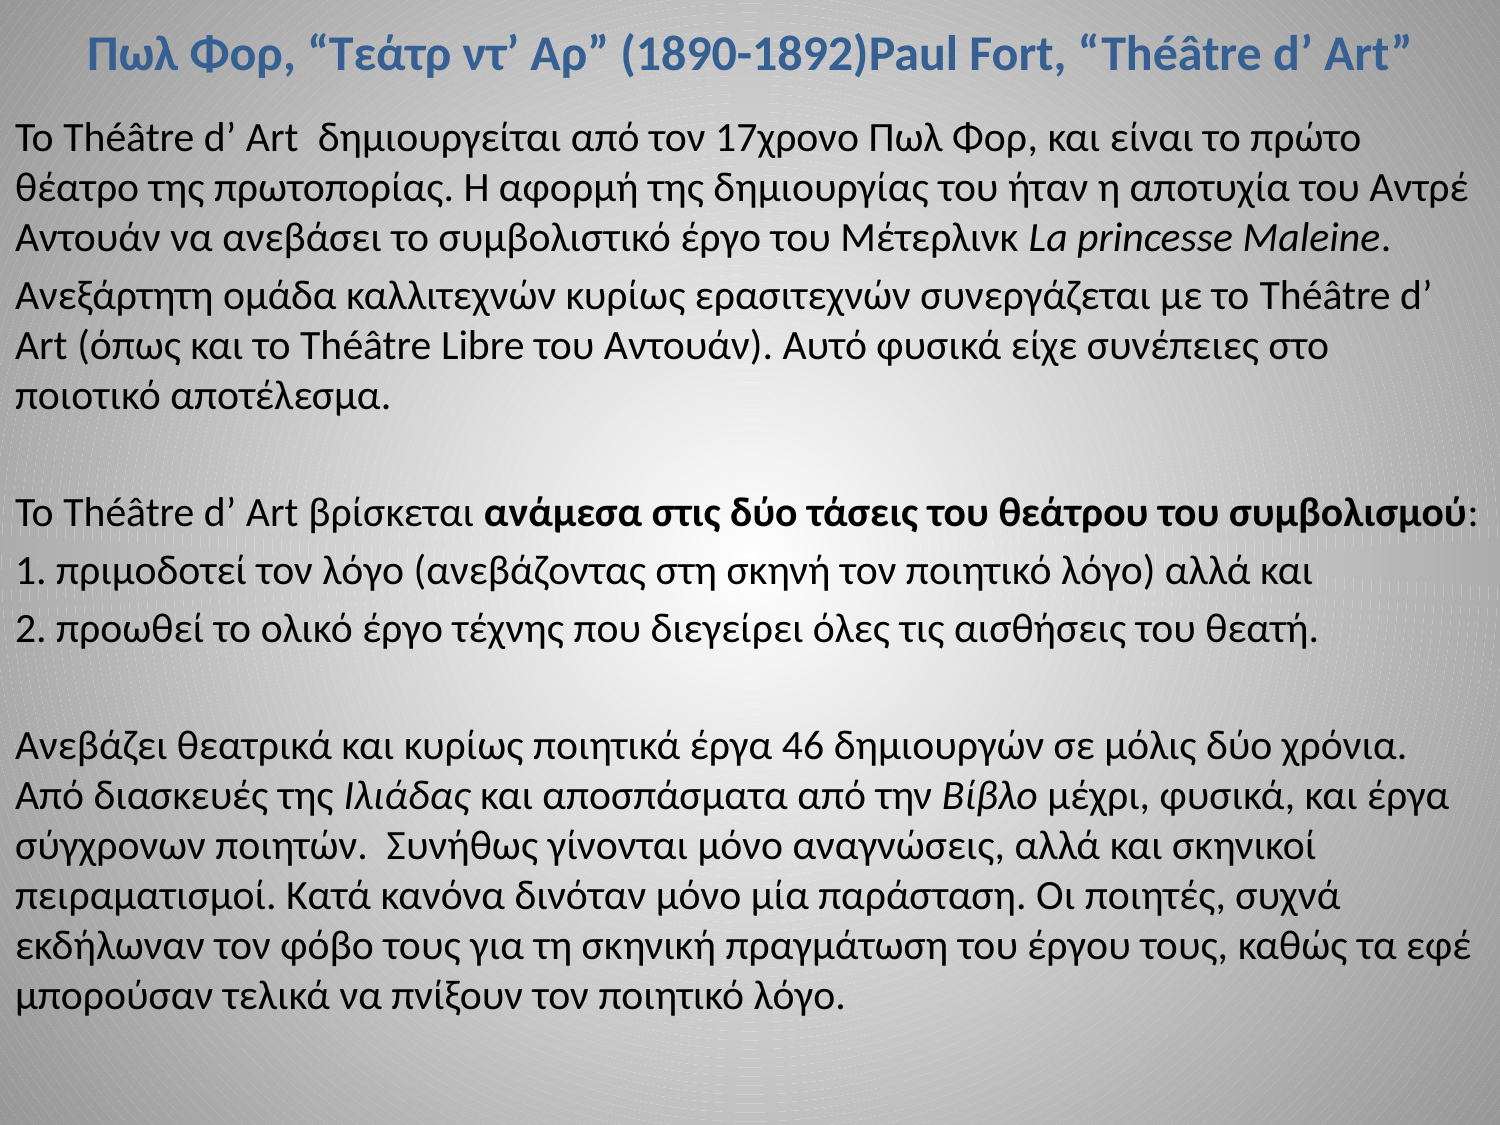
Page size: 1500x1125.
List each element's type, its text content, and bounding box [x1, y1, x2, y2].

list Το Théâtre d’ Art δημιουργείται από τον 17χρονο Πωλ Φορ, και είναι το πρώτο θέατρο της πρωτοπορίας. Η αφορμή της δημιουργίας του ήταν η αποτυχία του Αντρέ Αντουάν να ανεβάσει το συμβολιστικό έργο του Μέτερλινκ La princesse Maleine. Ανεξάρτητη ομάδα καλλιτεχνών κυρίως ερασιτεχνών συνεργάζεται με το Théâtre d’ Art (όπως και το Théâtre Libre του Αντουάν). Αυτό φυσικά είχε συνέπειες στο ποιοτικό αποτέλεσμα. Το Théâtre d’ Art βρίσκεται ανάμεσα στις δύο τάσεις του θεάτρου του συμβολισμού: 1. πριμοδοτεί τον λόγο (ανεβάζοντας στη σκηνή τον ποιητικό λόγο) αλλά και 2. προωθεί το ολικό έργο τέχνης που διεγείρει όλες τις αισθήσεις του θεατή. Ανεβάζει θεατρικά και κυρίως ποιητικά έργα 46 δημιουργών σε μόλις δύο χρόνια. Από διασκευές της Ιλιάδας και αποσπάσματα από την Βίβλο μέχρι, φυσικά, και έργα σύγχρονων ποιητών. Συνήθως γίνονται μόνο αναγνώσεις, αλλά και σκηνικοί πειραματισμοί. Κατά κανόνα δινόταν μόνο μία παράσταση. Οι ποιητές, συχνά εκδήλωναν τον φόβο τους για τη σκηνική πραγμάτωση του έργου τους, καθώς τα εφέ μπορούσαν τελικά να πνίξουν τον ποιητικό λόγο. [0, 101, 1500, 1125]
title Πωλ Φορ, “Τεάτρ ντ’ Αρ” (1890-1892)Paul Fort, “Théâtre d’ Art” [0, 0, 1500, 101]
